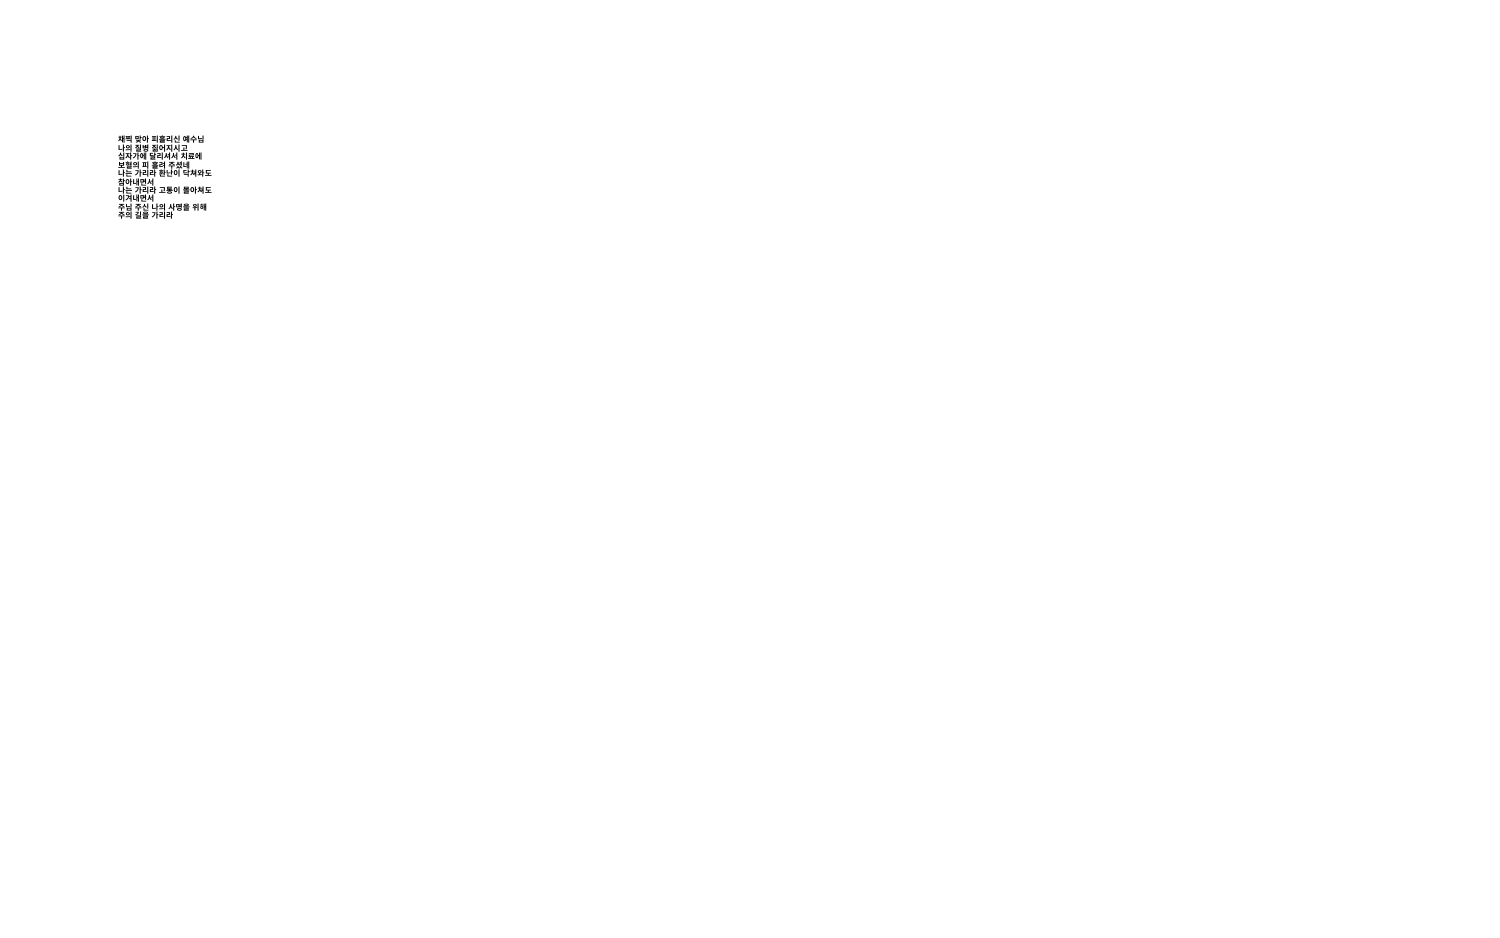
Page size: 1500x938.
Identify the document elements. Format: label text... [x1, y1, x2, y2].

title 채찍 맞아 피흘리신 예수님 나의 질병 짊어지시고 십자가에 달리셔서 치료에 보혈의 피 흘려 주셨네 나는 가리라 환난이 닥쳐와도 참아내면서 나는 가리라 고통이 몰아쳐도 이겨내면서 주님 주신 나의 사명을 위해 주의 길을 가리라 [103, 49, 1397, 232]
